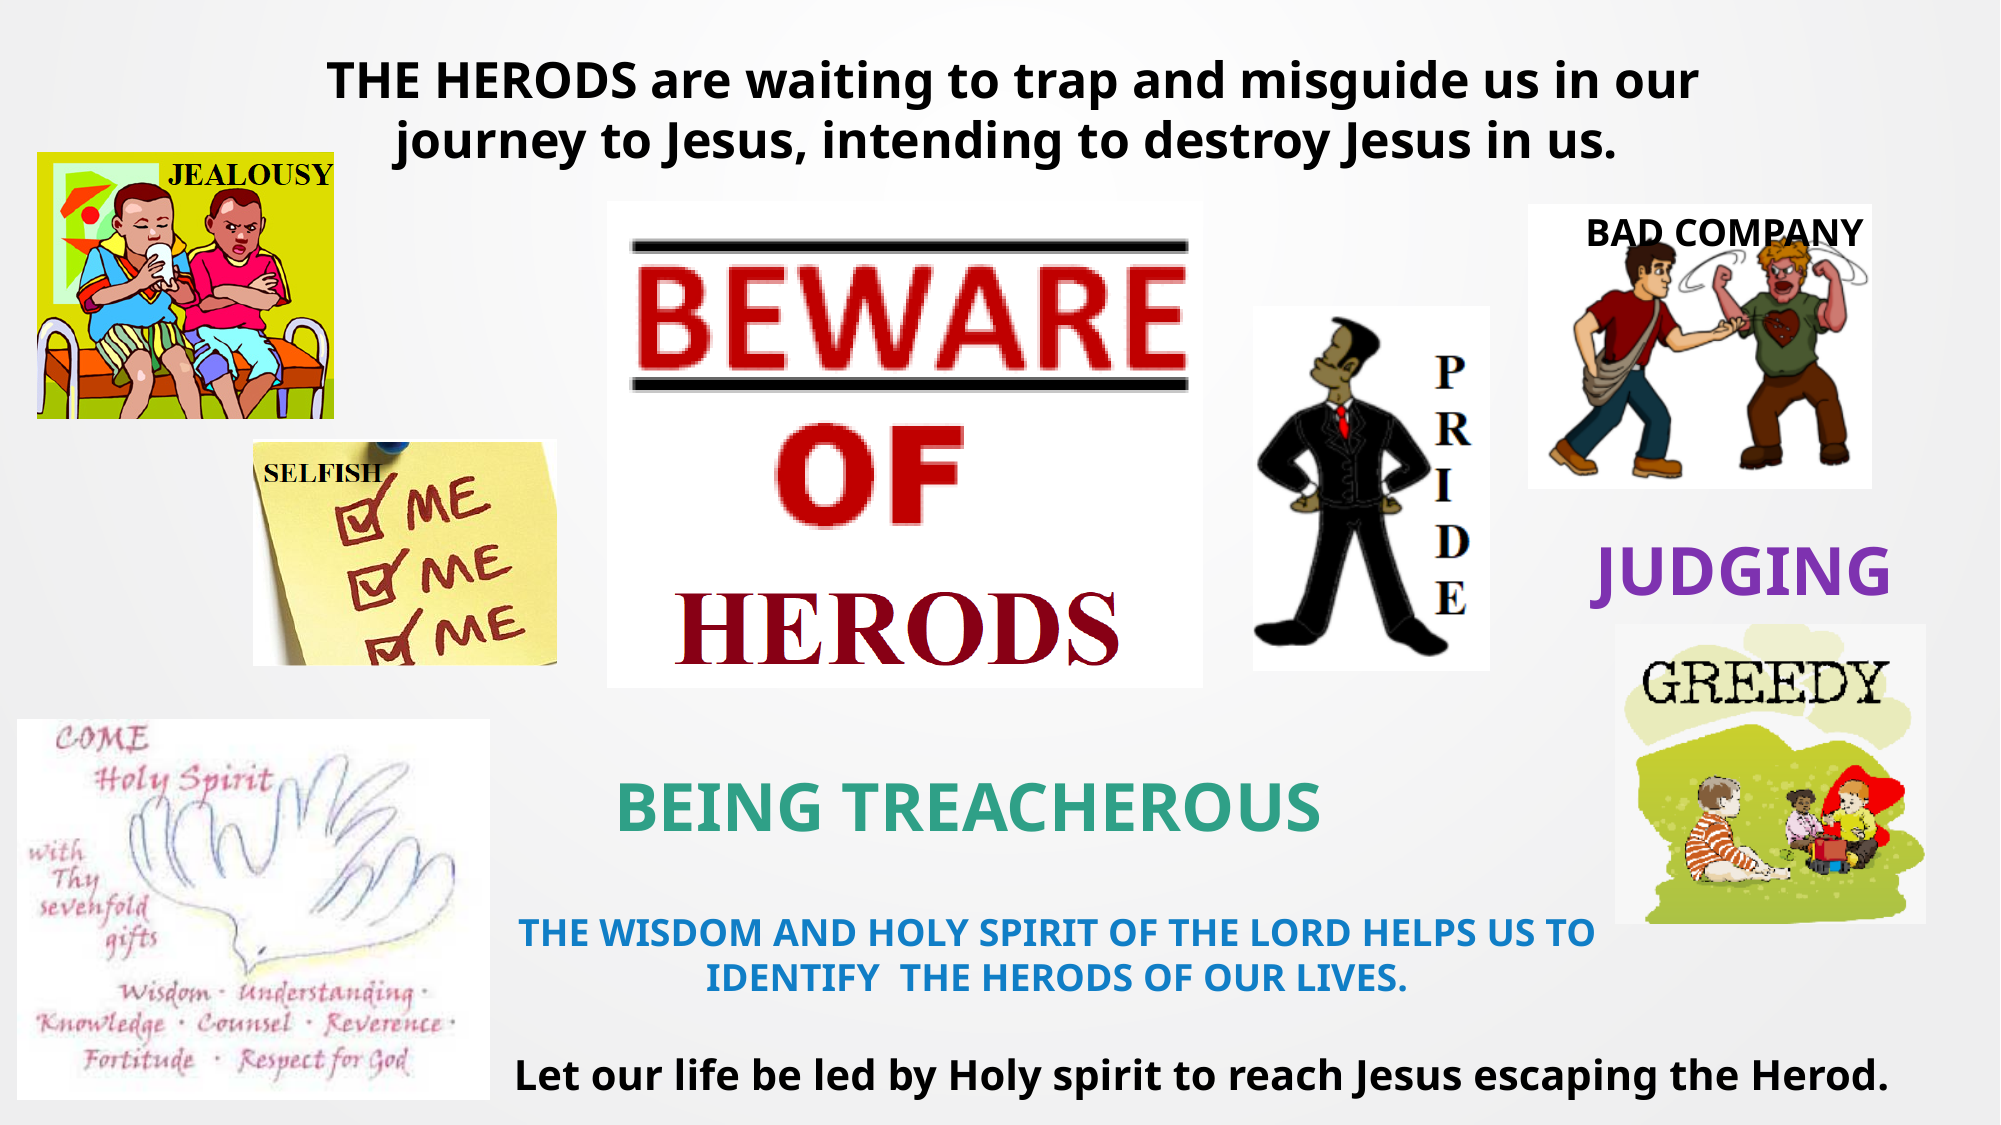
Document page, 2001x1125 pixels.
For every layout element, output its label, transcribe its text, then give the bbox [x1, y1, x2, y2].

text_box THE HERODS are waiting to trap and misguide us in our journey to Jesus, intending to destroy Jesus in us. [231, 41, 1797, 176]
text_box Let our life be led by Holy spirit to reach Jesus escaping the Herod. [499, 1041, 2000, 1106]
text_box JUDGING [1580, 521, 1909, 617]
text_box BEING TREACHEROUS [599, 757, 1338, 853]
text_box BAD COMPANY [1570, 201, 1914, 261]
picture [0, 0, 2000, 1125]
text_box THE WISDOM AND HOLY SPIRIT OF THE LORD HELPS US TO IDENTIFY THE HERODS OF OUR LIVES. [496, 901, 1619, 1006]
